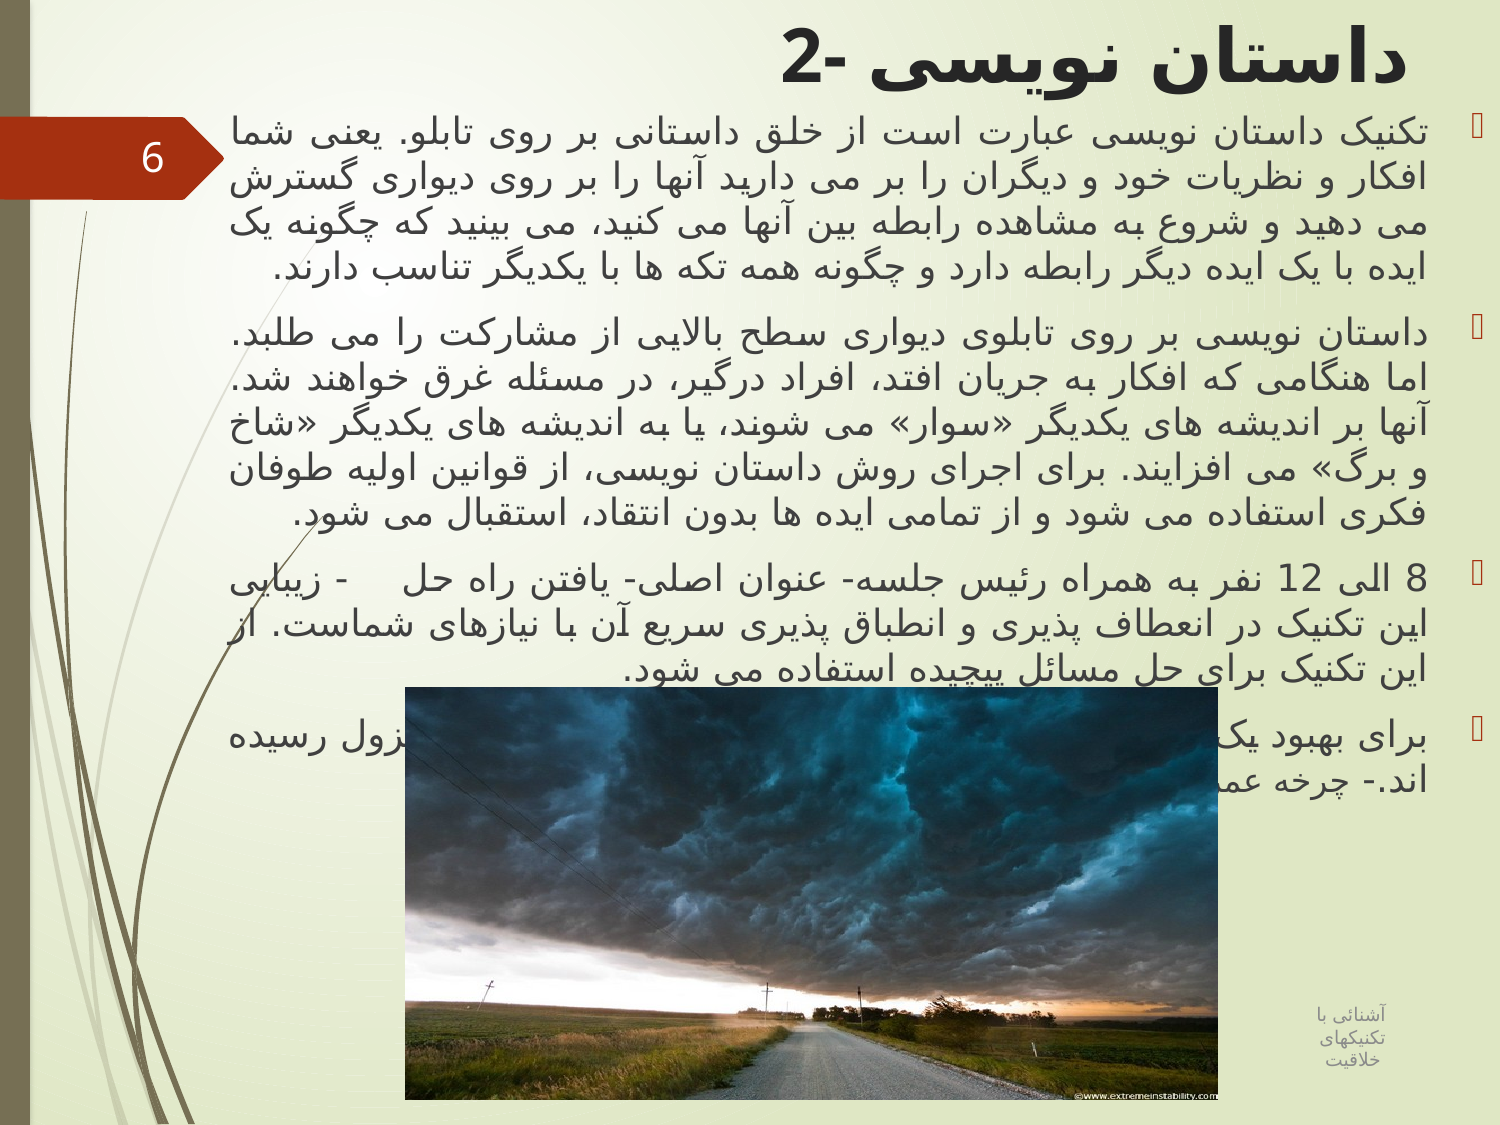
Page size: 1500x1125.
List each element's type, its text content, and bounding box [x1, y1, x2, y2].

picture [404, 687, 1218, 1101]
slide_number 6 [83, 129, 180, 190]
list تکنیک داستان نویسی عبارت است از خلق داستانی بر روی تابلو. یعنی شما افکار و نظریات خود و دیگران را بر می دارید آنها را بر روی دیواری گسترش می دهید و شروع به مشاهده رابطه بین آنها می کنید، می بینید که چگونه یک ایده با یک ایده دیگر رابطه دارد و چگونه همه تکه ها با یکدیگر تناسب دارند. داستان نویسی بر روی تابلوی دیواری سطح بالایی از مشارکت را می طلبد. اما هنگامی که افکار به جریان افتد، افراد درگیر، در مسئله غرق خواهند شد. آنها بر اندیشه های یکدیگر «سوار» می شوند، یا به اندیشه های یکدیگر «شاخ و برگ» می افزایند. برای اجرای روش داستان نویسی، از قوانین اولیه طوفان فکری استفاده می شود و از تمامی ایده ها بدون انتقاد، استقبال می شود. 8 الی 12 نفر به همراه رئیس جلسه- عنوان اصلی- یافتن راه حل - زیبایی این تکنیک در انعطاف پذیری و انطباق پذیری سریع آن با نیازهای شماست. از این تکنیک برای حل مسائل پیچیده استفاده می شود. برای بهبود یک محصول و یا ایجاد تنوع در محصولاتی که به مرحله نزول رسیده اند.- چرخه عمر [212, 99, 1500, 550]
picture [910, 703, 922, 712]
picture [923, 733, 927, 743]
title 2- داستان نویسی [75, 0, 1425, 138]
picture [896, 767, 904, 773]
slide_number آشنائی با تکنیکهای خلاقیت [1275, 1006, 1401, 1068]
